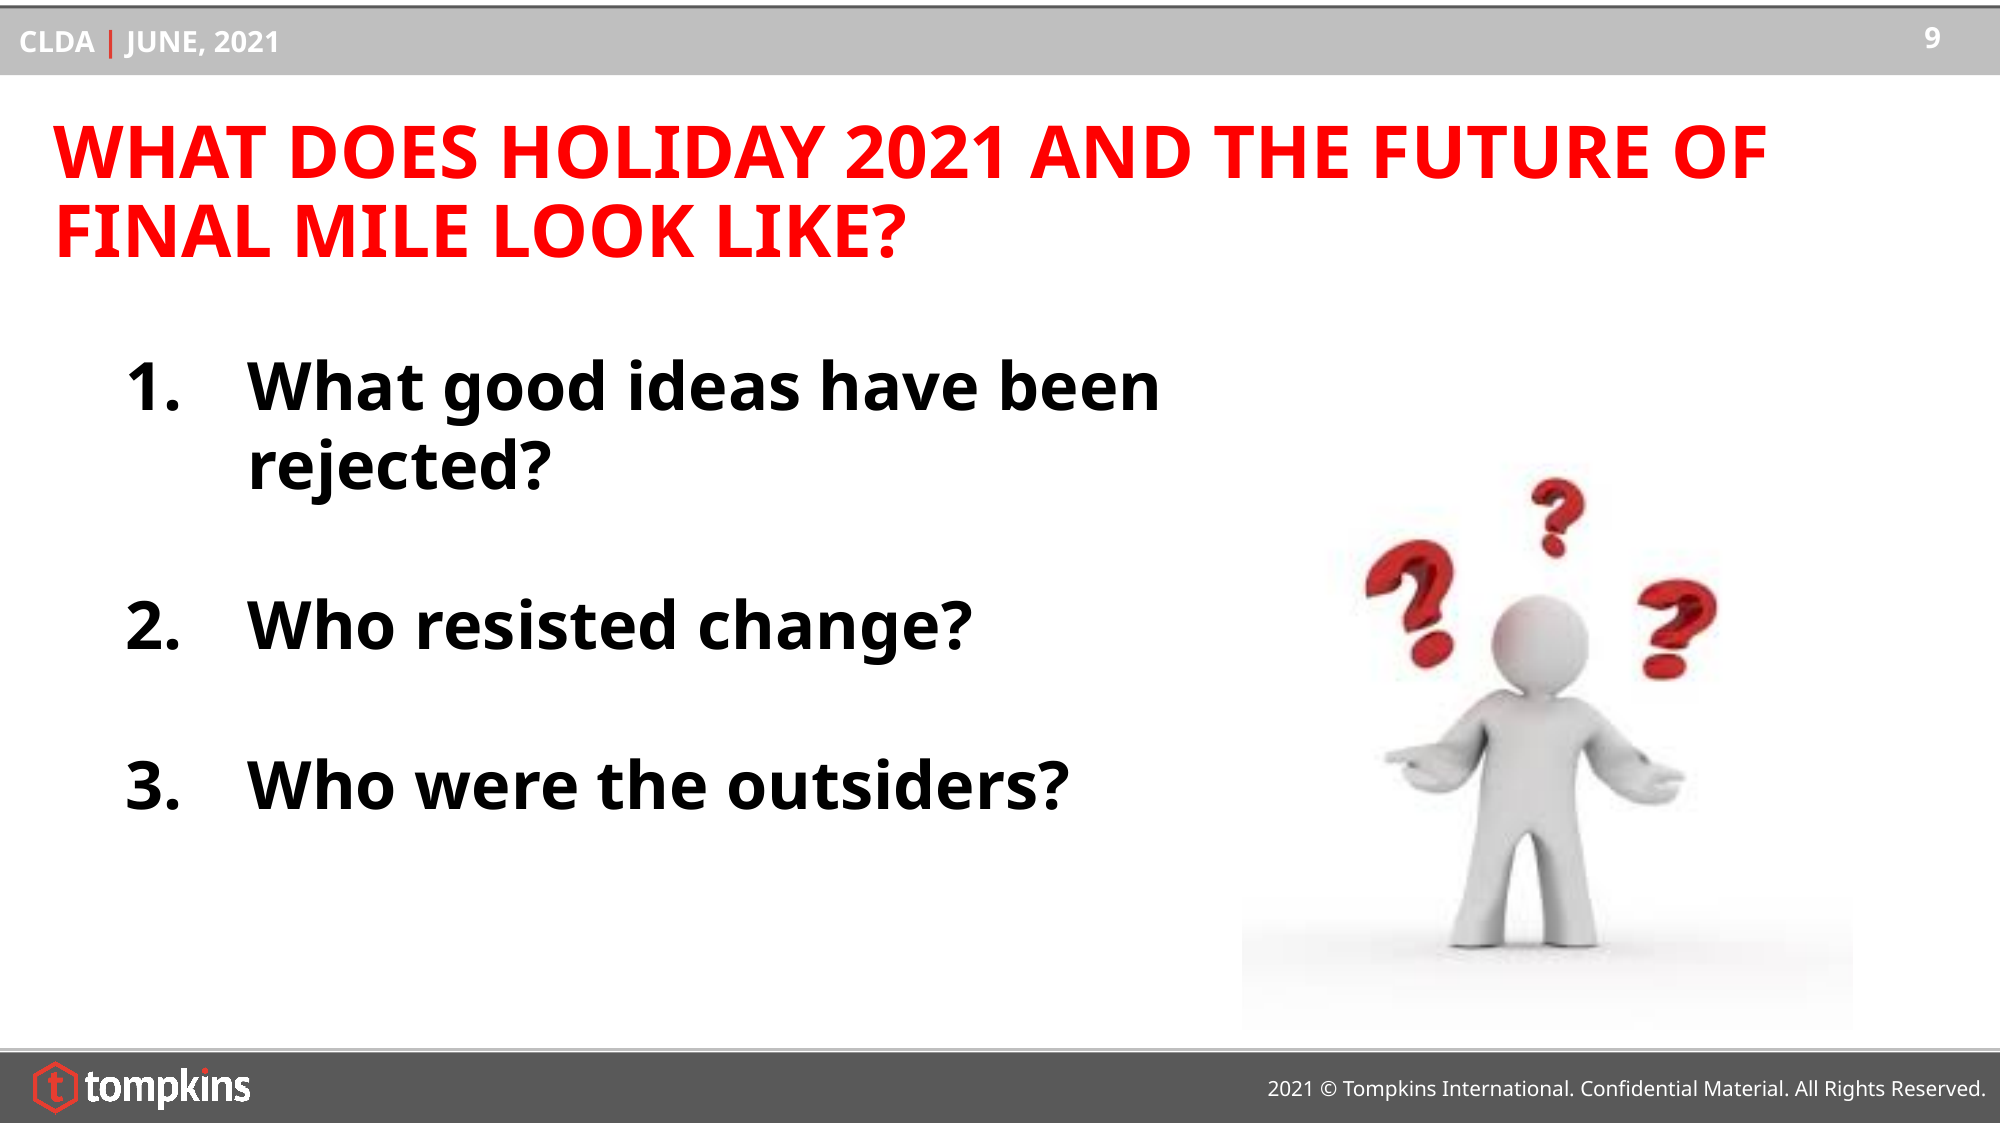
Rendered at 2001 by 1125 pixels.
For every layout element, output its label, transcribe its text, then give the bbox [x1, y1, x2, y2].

title WHAT DOES HOLIDAY 2021 AND THE FUTURE OF FINAL MILE LOOK LIKE? [39, 108, 2000, 208]
picture [1242, 421, 1853, 1030]
text_box What good ideas have been rejected? Who resisted change? Who were the outsiders? [110, 335, 1369, 831]
picture [33, 1061, 250, 1115]
